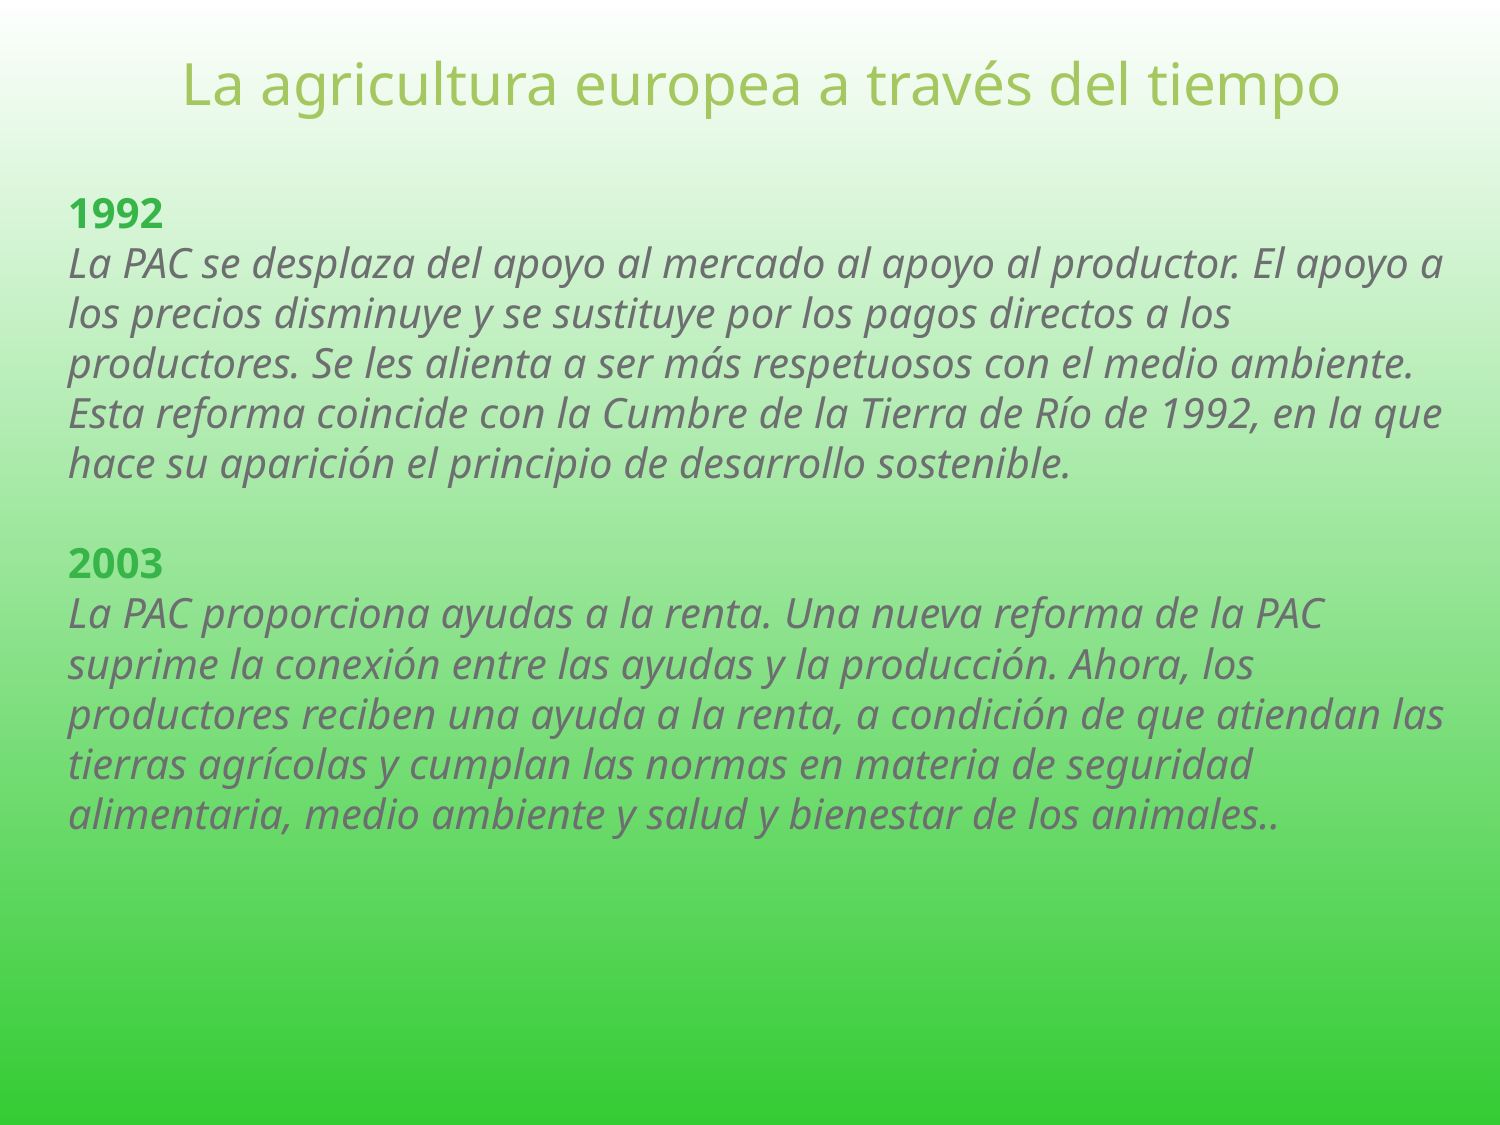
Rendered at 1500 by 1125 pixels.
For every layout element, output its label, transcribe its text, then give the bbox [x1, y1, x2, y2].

text_box La agricultura europea a través del tiempo 1992 La PAC se desplaza del apoyo al mercado al apoyo al productor. El apoyo a los precios disminuye y se sustituye por los pagos directos a los productores. Se les alienta a ser más respetuosos con el medio ambiente. Esta reforma coincide con la Cumbre de la Tierra de Río de 1992, en la que hace su aparición el principio de desarrollo sostenible. 2003 La PAC proporciona ayudas a la renta. Una nueva reforma de la PAC suprime la conexión entre las ayudas y la producción. Ahora, los productores reciben una ayuda a la renta, a condición de que atiendan las tierras agrícolas y cumplan las normas en materia de seguridad alimentaria, medio ambiente y salud y bienestar de los animales.. [53, 39, 1471, 845]
